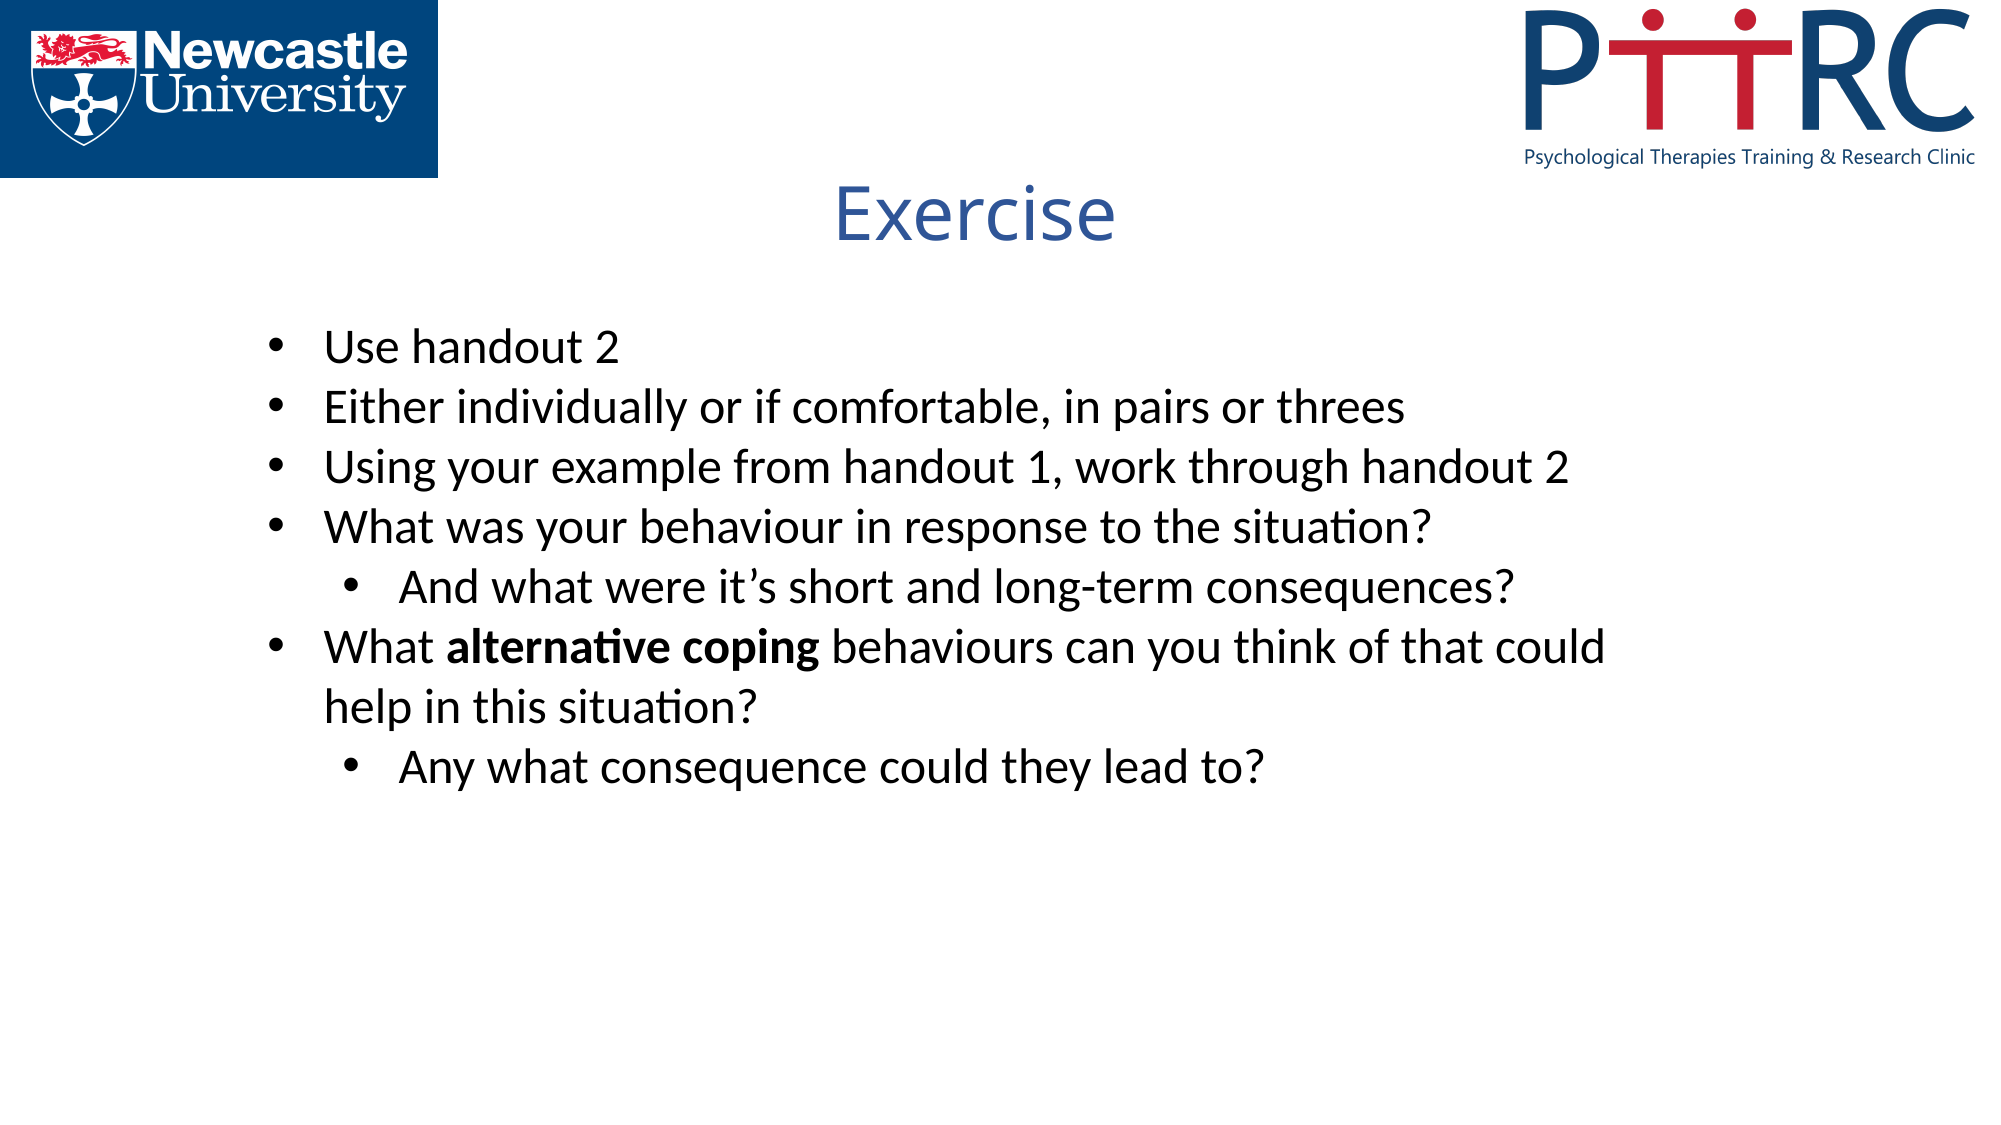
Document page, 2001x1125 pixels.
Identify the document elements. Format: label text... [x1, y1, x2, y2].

text_box Use handout 2 Either individually or if comfortable, in pairs or threes Using your example from handout 1, work through handout 2 What was your behaviour in response to the situation? And what were it’s short and long-term consequences? What alternative coping behaviours can you think of that could help in this situation? Any what consequence could they lead to? [252, 306, 1718, 862]
picture [0, 0, 438, 178]
title Exercise [491, 158, 1479, 265]
picture [1518, 6, 1982, 171]
